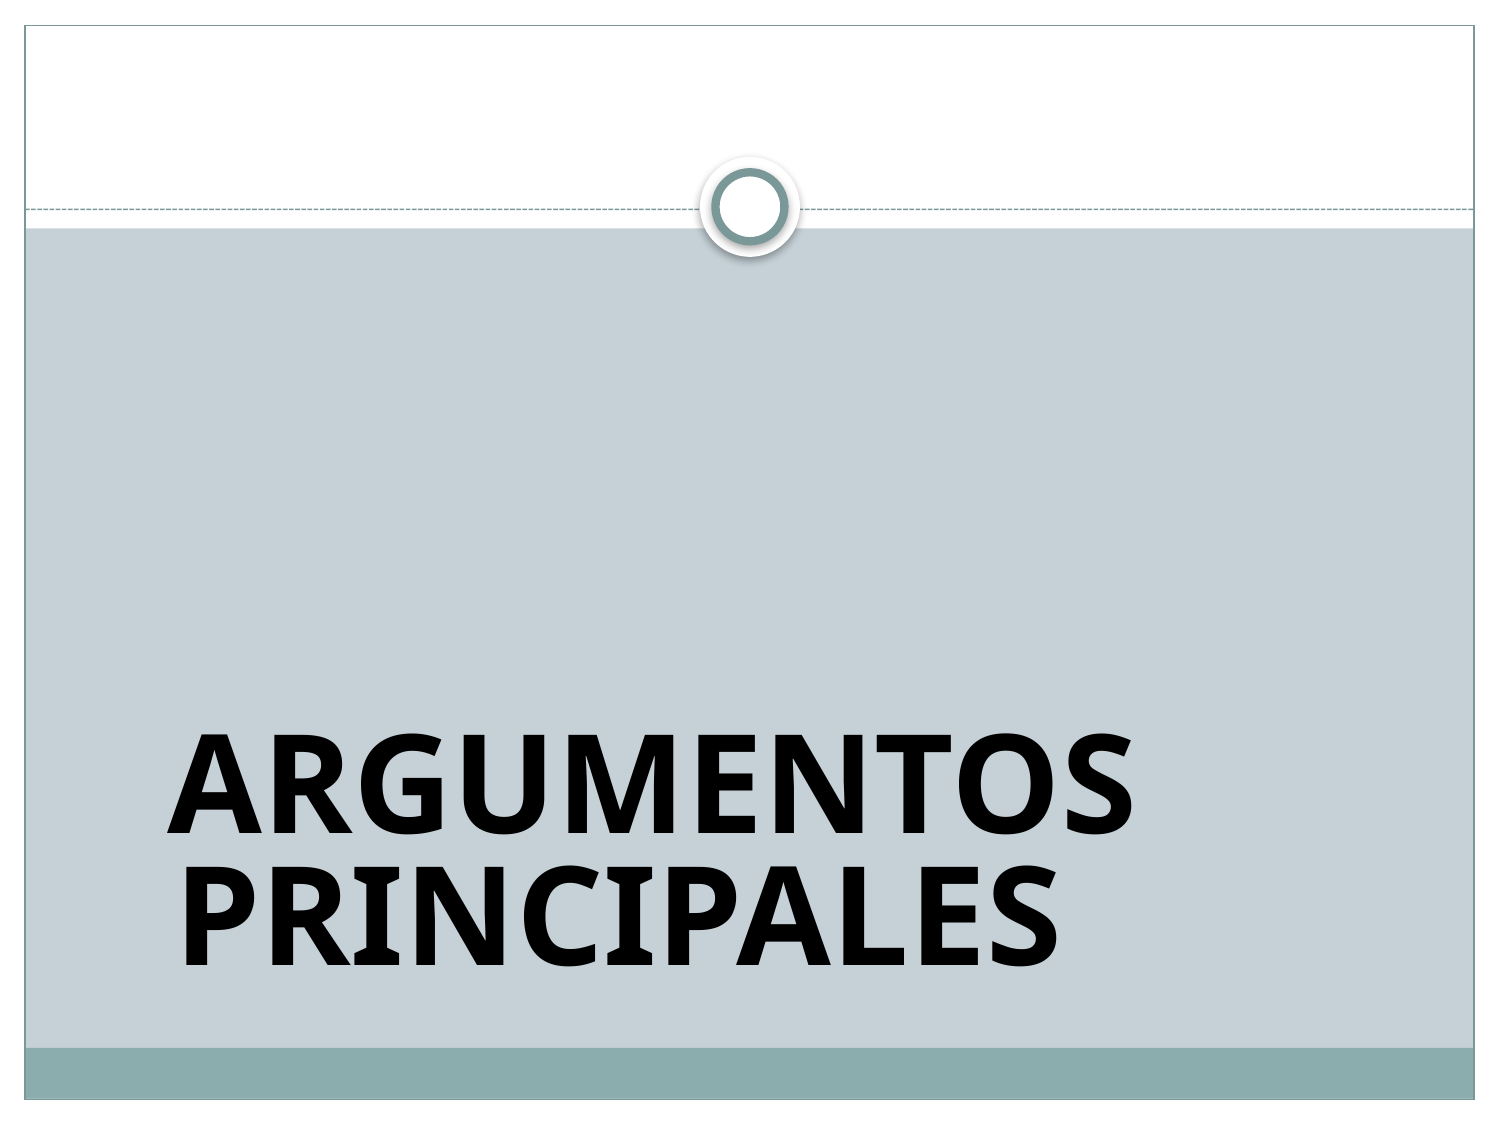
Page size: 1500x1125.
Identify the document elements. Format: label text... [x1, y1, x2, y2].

title Argumentos [135, 680, 1170, 869]
list PRINCIPALES [159, 820, 1151, 1121]
